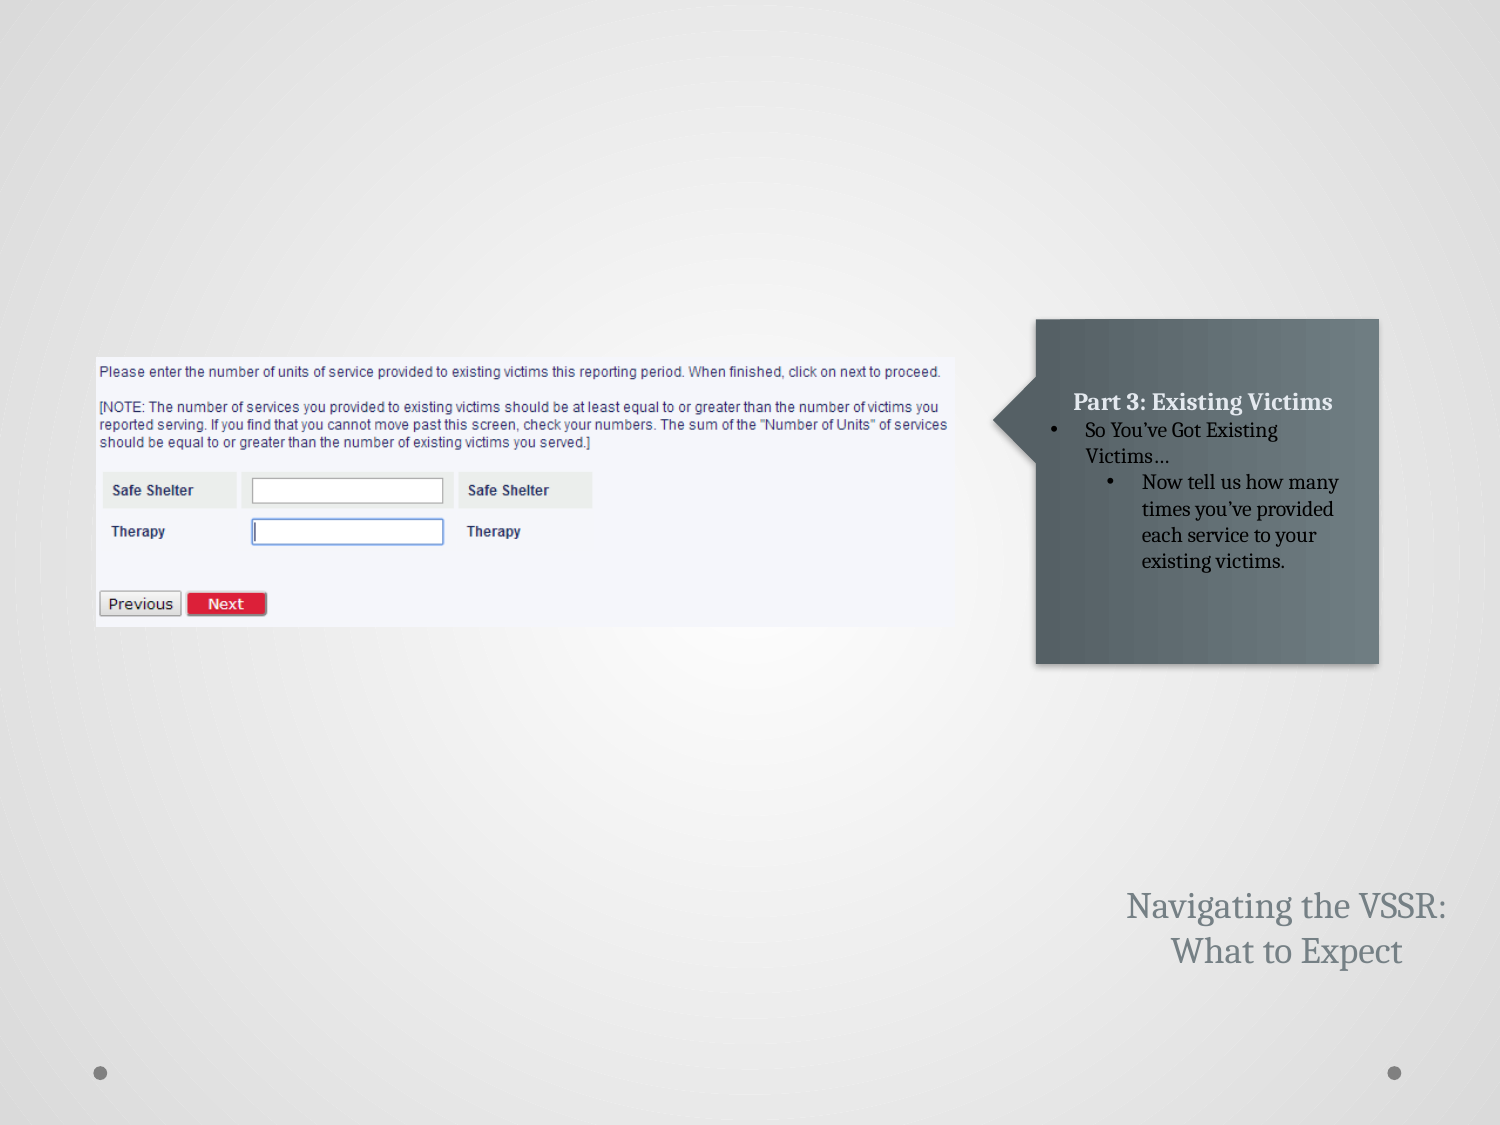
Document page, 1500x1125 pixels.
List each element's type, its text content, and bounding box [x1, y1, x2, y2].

picture [96, 356, 955, 627]
text_box Part 3: Existing Victims So You’ve Got Existing Victims… Now tell us how many times you’ve provided each service to your existing victims. [1035, 378, 1371, 607]
text_box [992, 319, 1380, 665]
text_box Navigating the VSSR: What to Expect [1073, 873, 1500, 978]
